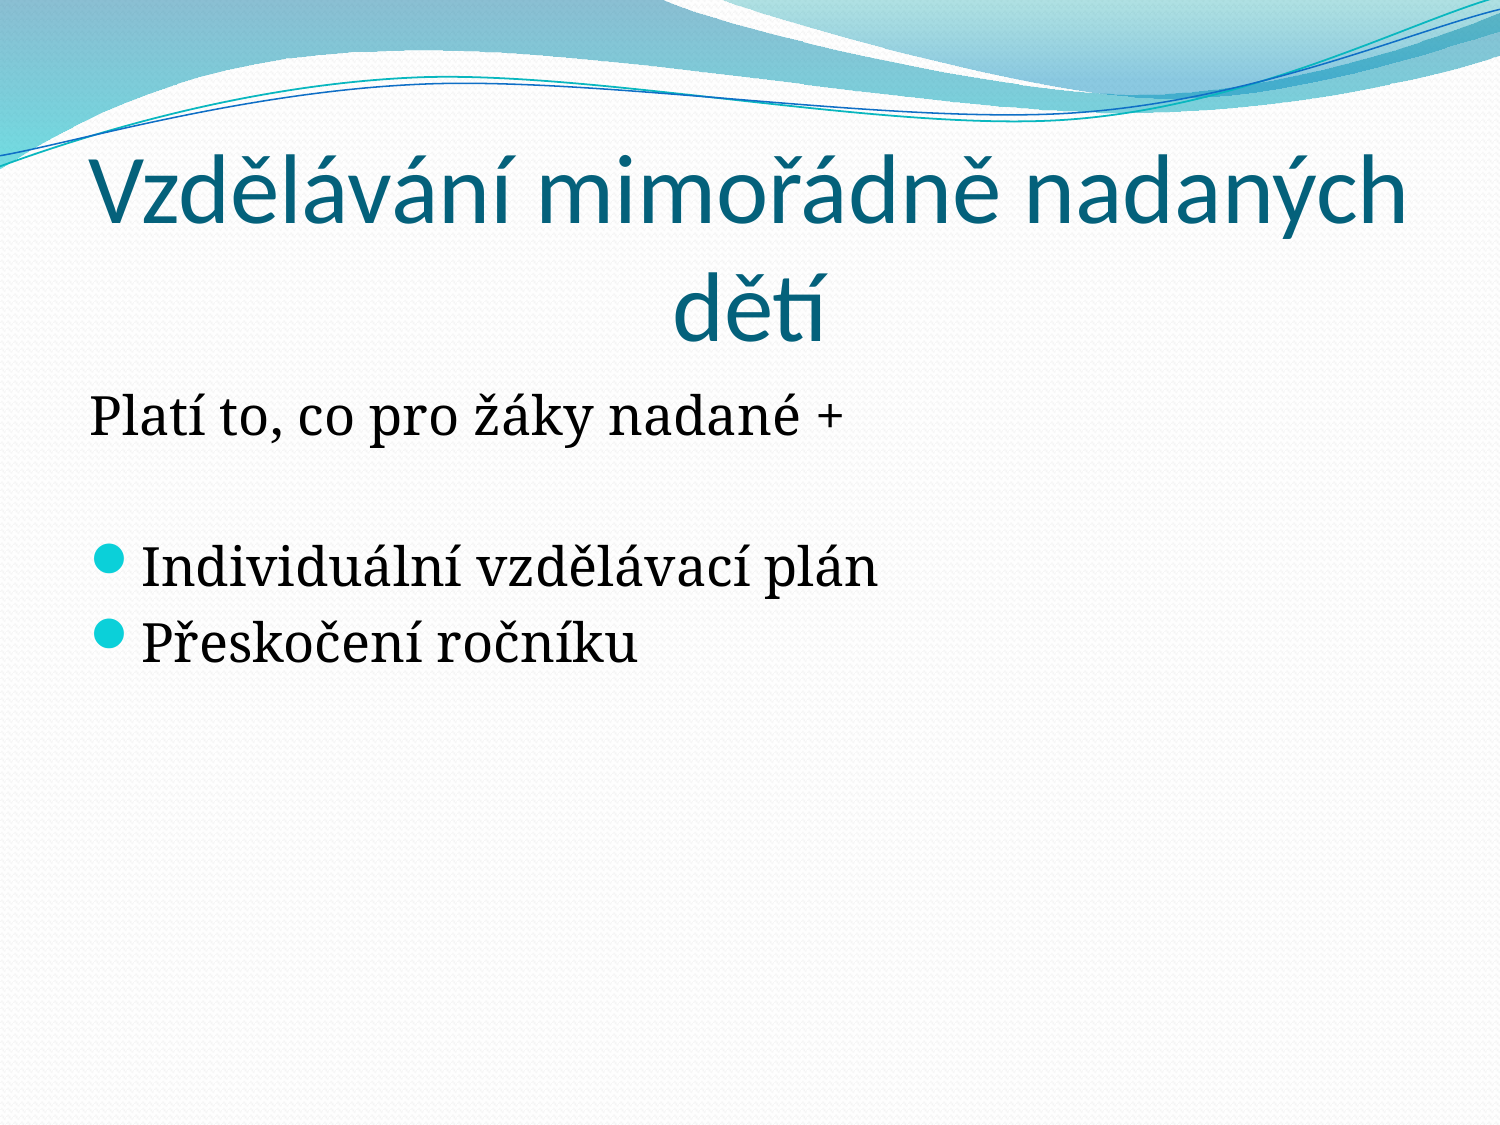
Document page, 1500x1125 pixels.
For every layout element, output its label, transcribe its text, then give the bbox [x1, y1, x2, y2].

list Platí to, co pro žáky nadané + Individuální vzdělávací plán Přeskočení ročníku [75, 373, 1425, 1038]
title Vzdělávání mimořádně nadaných dětí [75, 115, 1425, 362]
